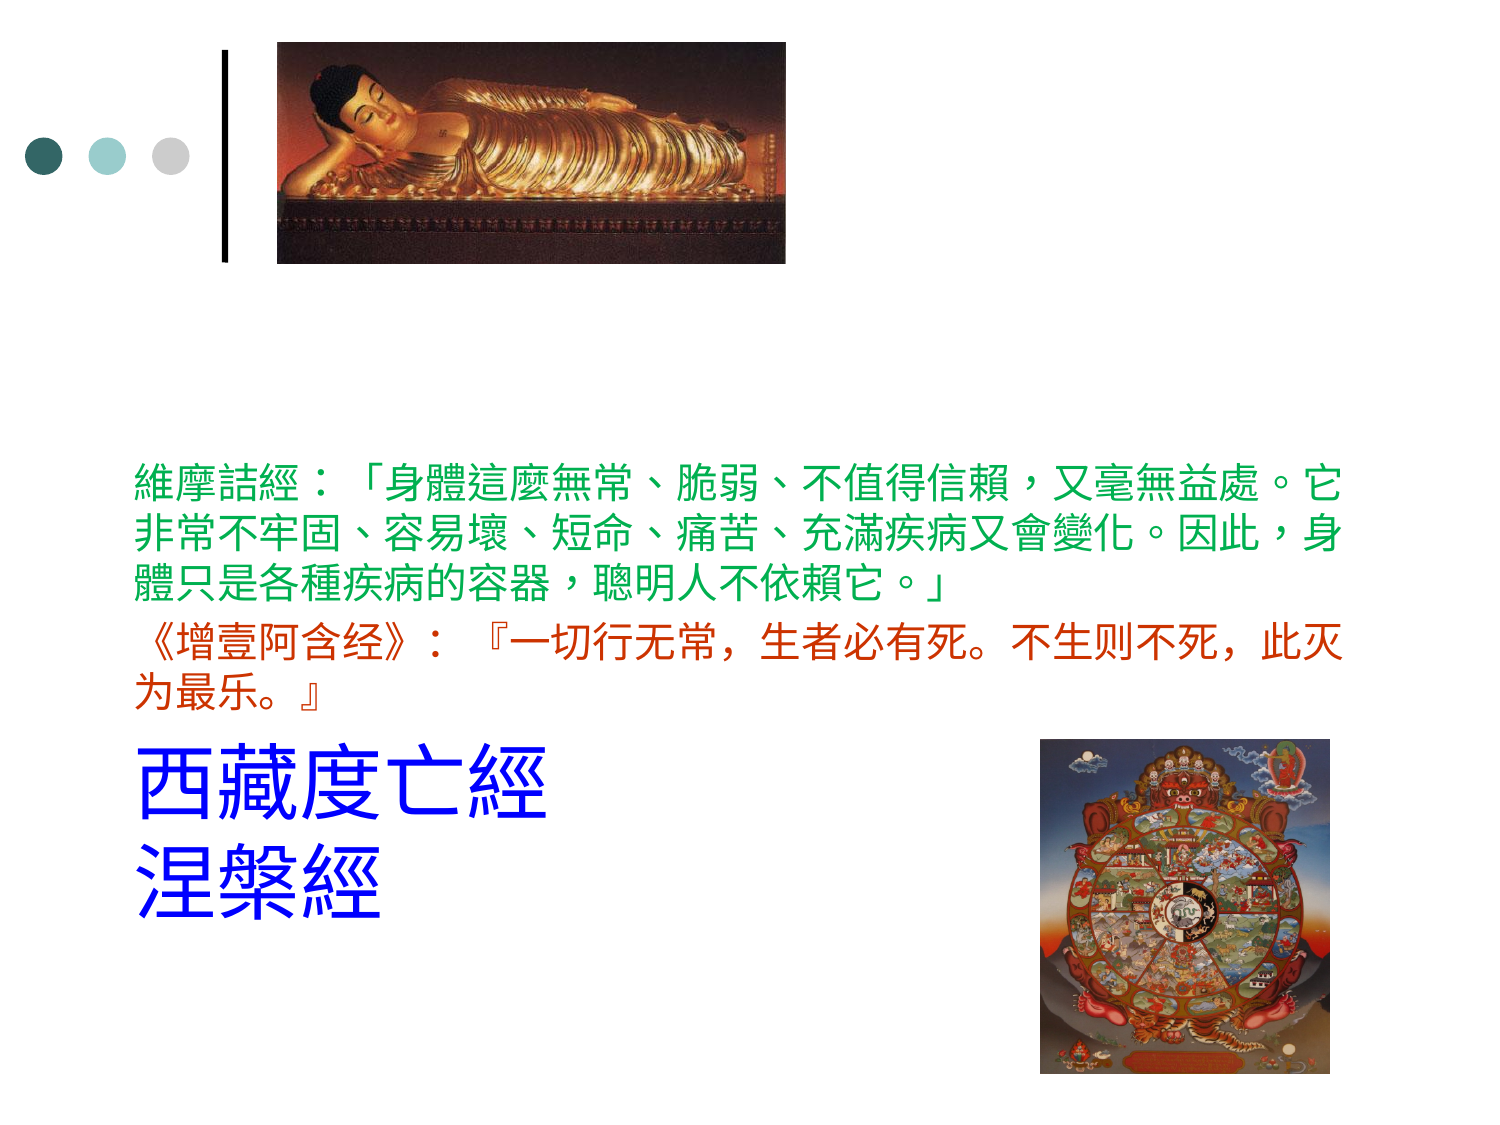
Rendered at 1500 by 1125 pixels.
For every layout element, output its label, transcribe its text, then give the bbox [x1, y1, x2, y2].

picture [277, 42, 786, 265]
list 維摩詰經：「身體這麼無常、脆弱、不值得信賴，又毫無益處。它非常不牢固、容易壞、短命、痛苦、充滿疾病又會變化。因此，身體只是各種疾病的容器，聰明人不依賴它。」 《增壹阿含经》：『一切行无常，生者必有死。不生则不死，此灭为最乐。』 [118, 476, 1394, 723]
picture [1040, 739, 1330, 1074]
title 西藏度亡經 涅槃經 [118, 723, 1394, 947]
